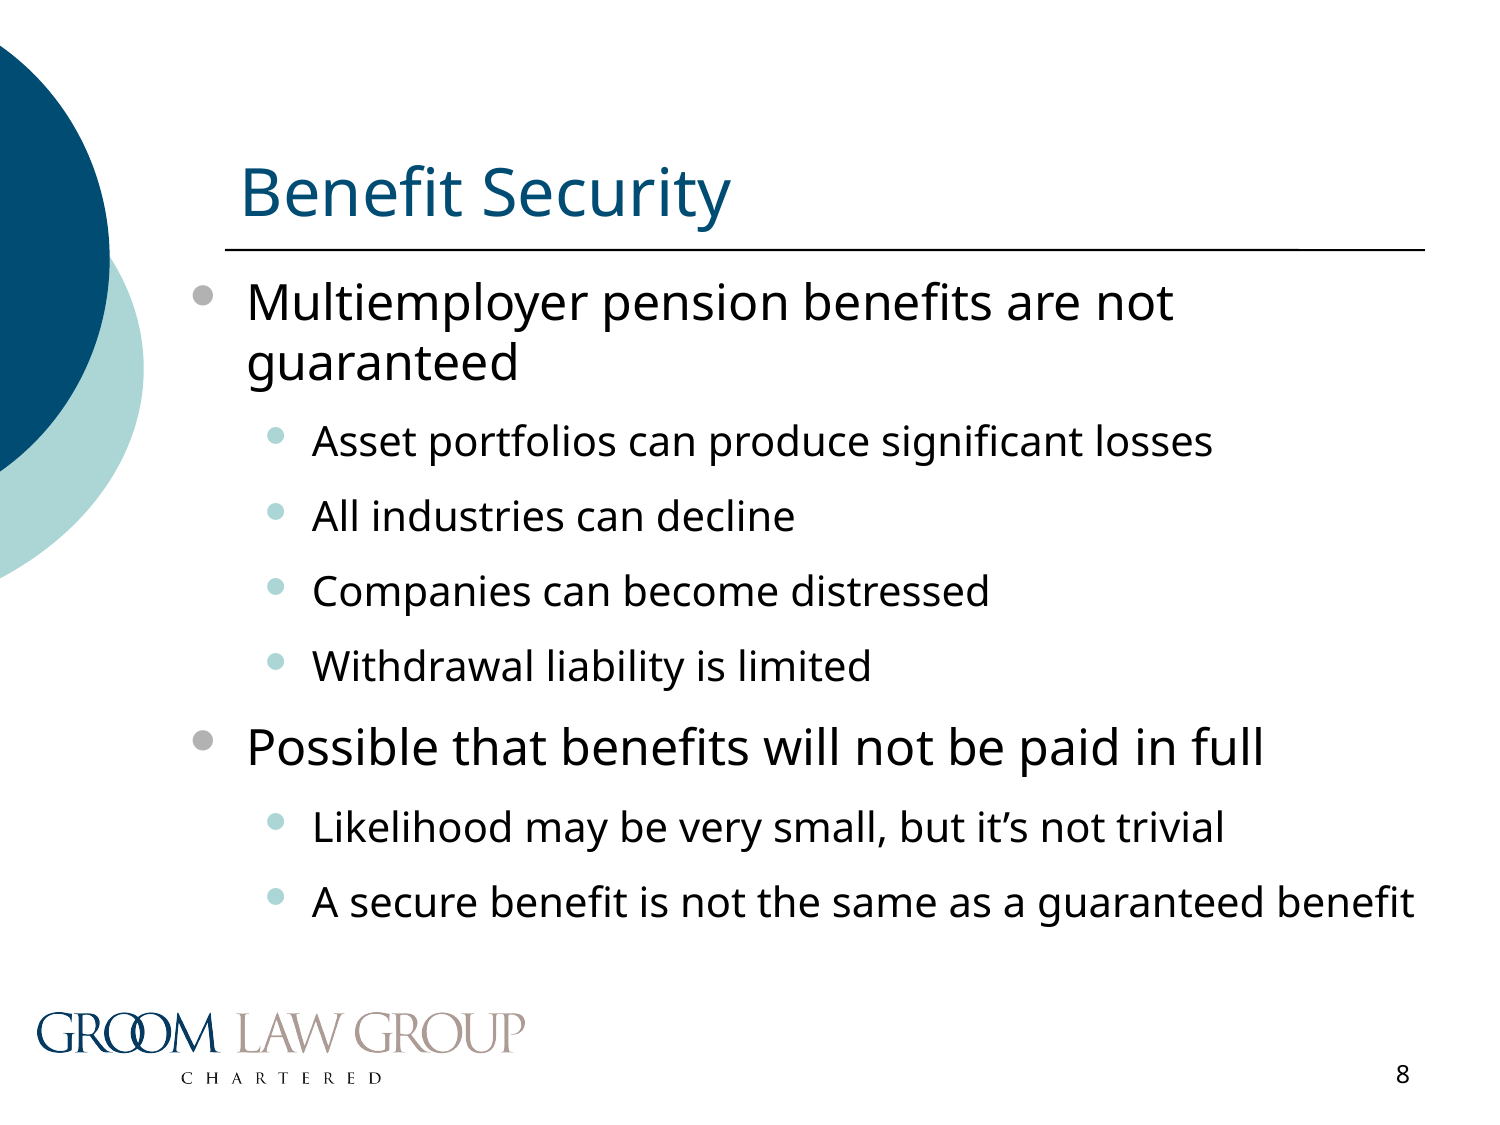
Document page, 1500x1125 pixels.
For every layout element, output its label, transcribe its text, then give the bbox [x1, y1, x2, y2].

title Benefit Security [224, 49, 1425, 237]
list Multiemployer pension benefits are not guaranteed Asset portfolios can produce significant losses All industries can decline Companies can become distressed Withdrawal liability is limited Possible that benefits will not be paid in full Likelihood may be very small, but it’s not trivial A secure benefit is not the same as a guaranteed benefit [174, 262, 1438, 988]
picture [37, 1012, 525, 1091]
slide_number 8 [1074, 1025, 1425, 1100]
